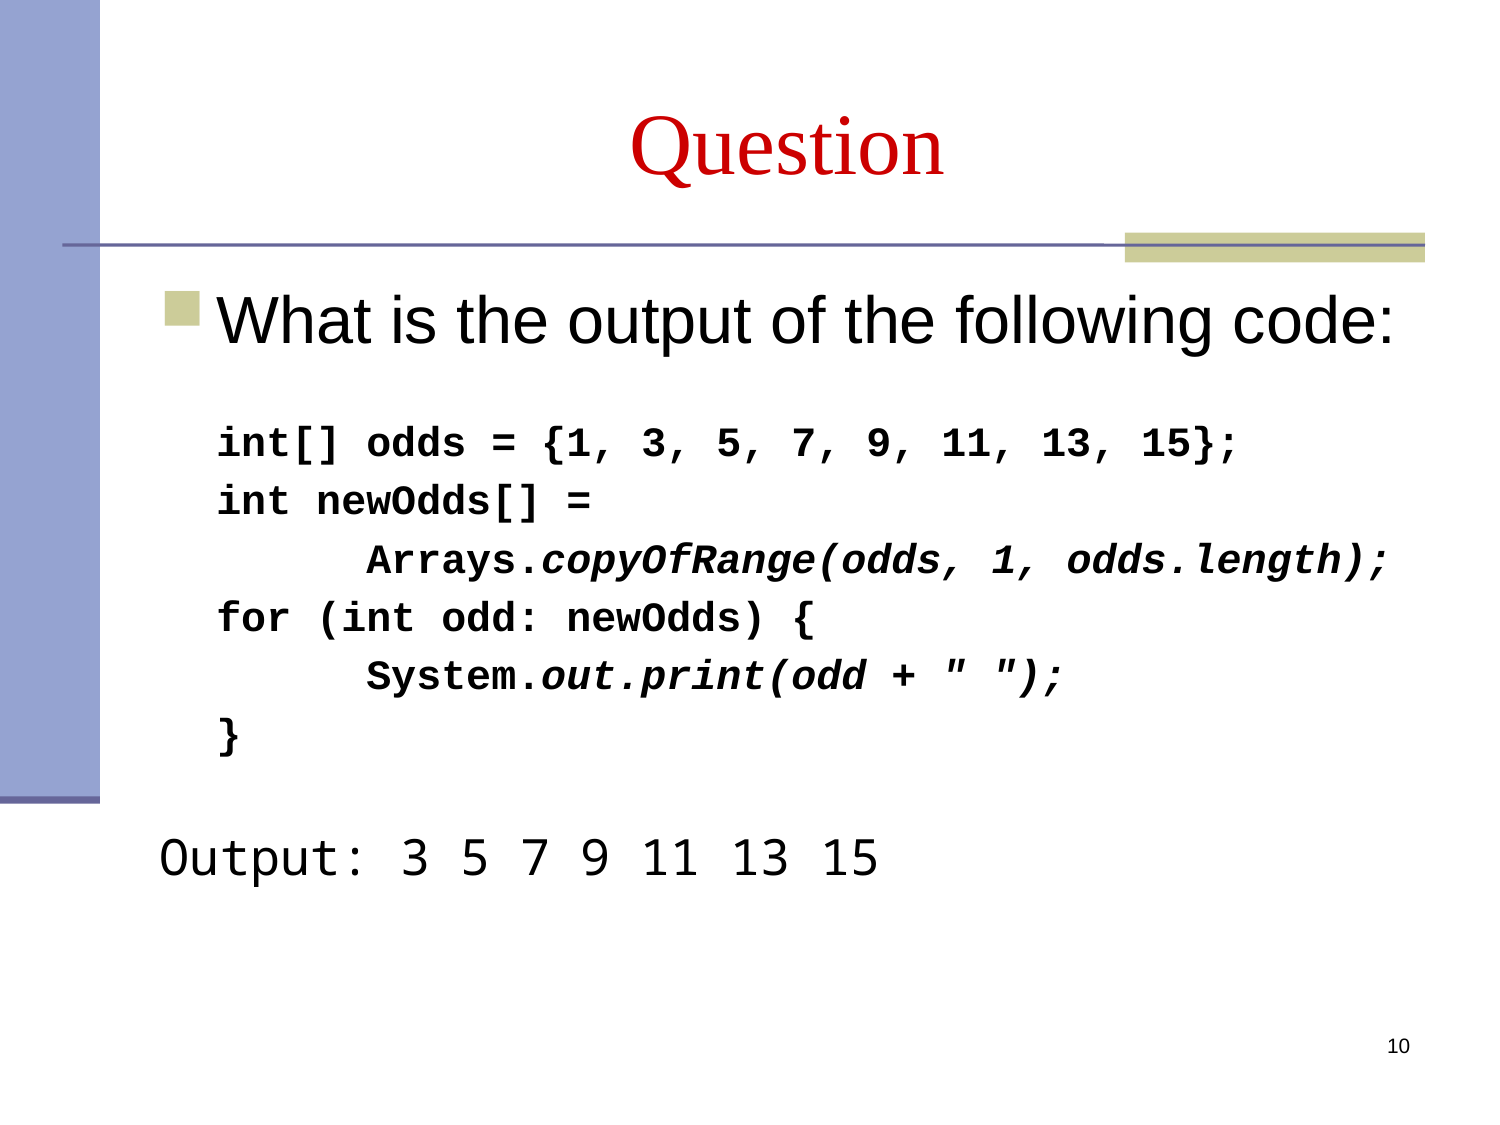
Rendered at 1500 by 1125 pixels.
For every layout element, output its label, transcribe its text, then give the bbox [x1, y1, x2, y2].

slide_number 10 [1112, 1024, 1426, 1101]
list What is the output of the following code: int[] odds = {1, 3, 5, 7, 9, 11, 13, 15}; int newOdds[] = Arrays.copyOfRange(odds, 1, odds.length); for (int odd: newOdds) { System.out.print(odd + " "); } Output: 3 5 7 9 11 13 15 [144, 268, 1421, 1013]
title Question [149, 45, 1426, 234]
